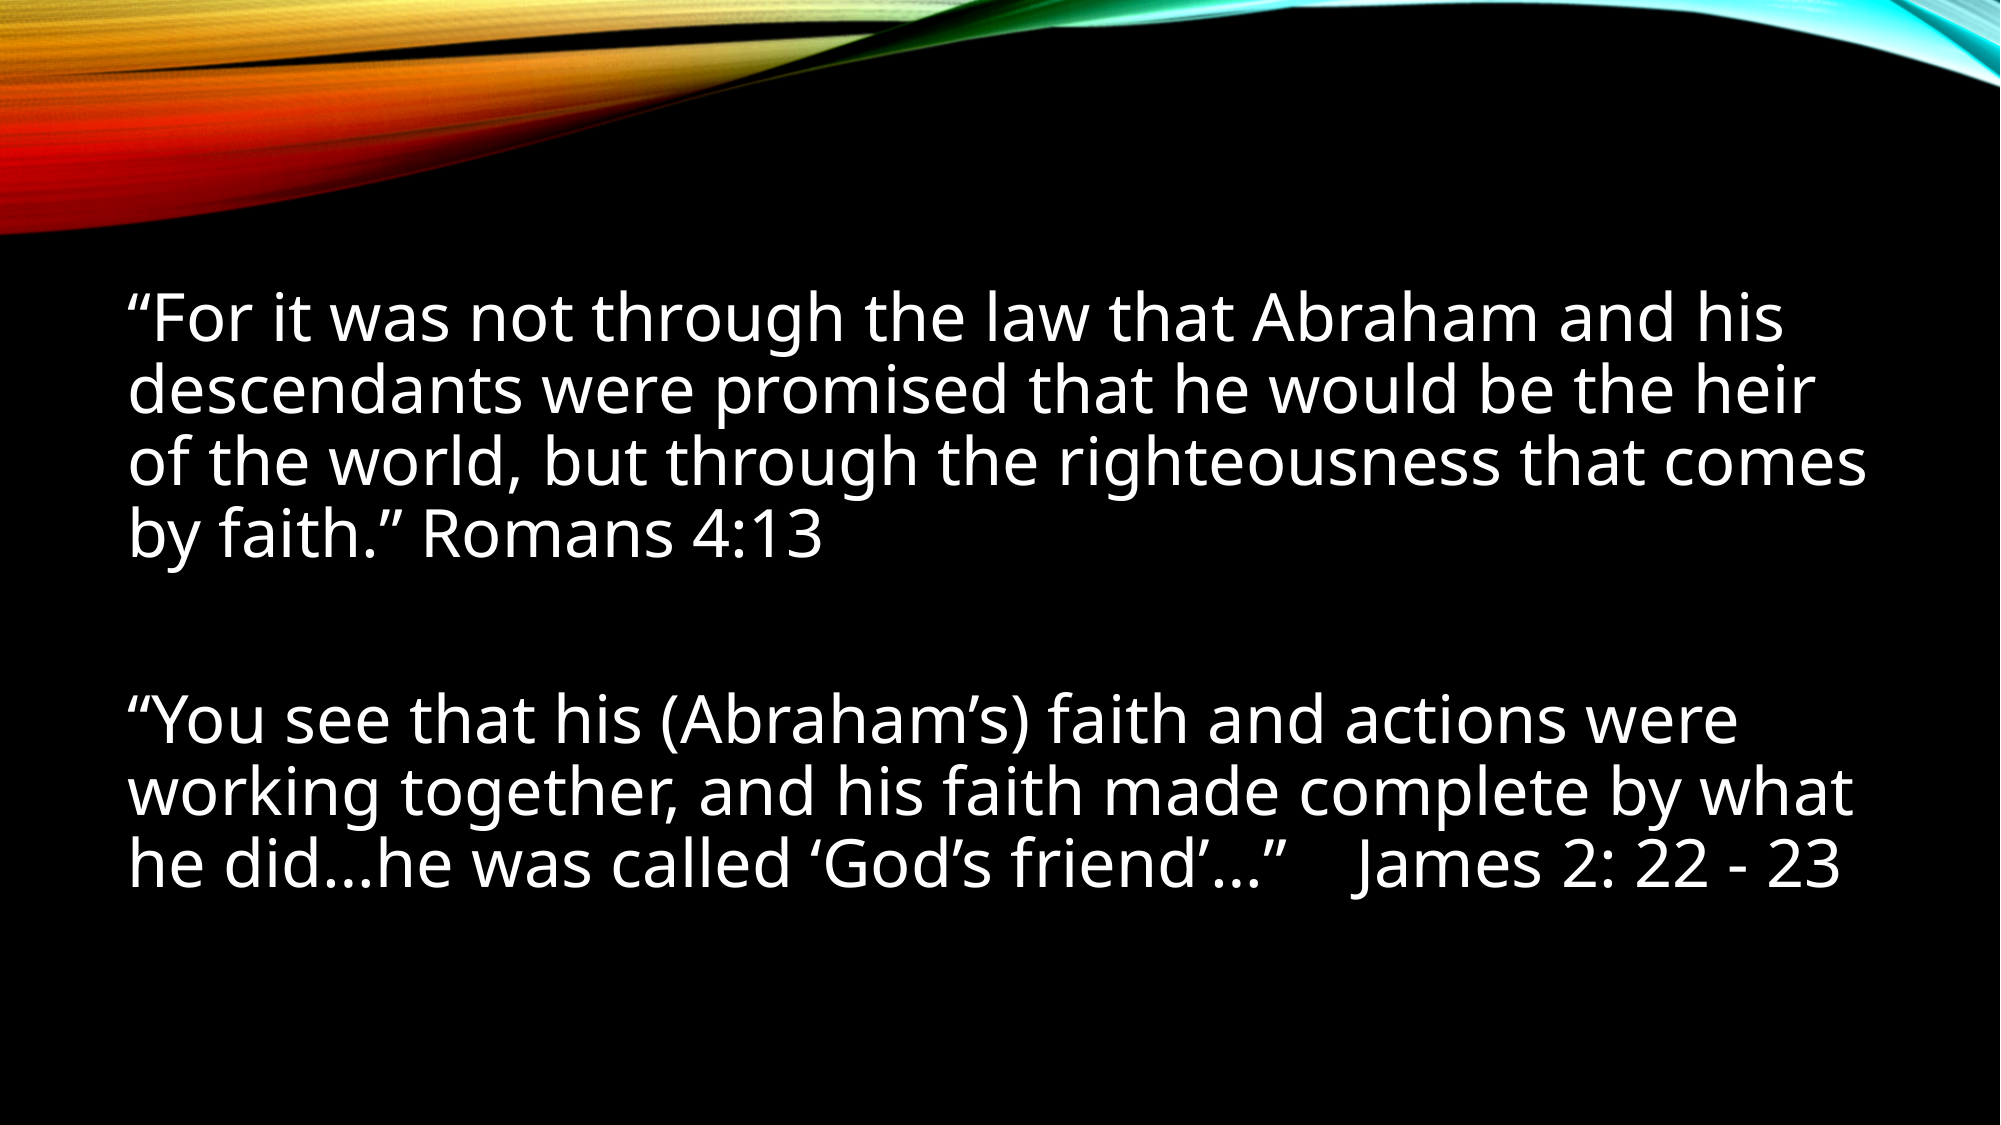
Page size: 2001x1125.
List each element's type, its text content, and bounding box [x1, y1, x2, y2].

picture [0, 0, 2000, 237]
list “For it was not through the law that Abraham and his descendants were promised that he would be the heir of the world, but through the righteousness that comes by faith.” Romans 4:13 “You see that his (Abraham’s) faith and actions were working together, and his faith made complete by what he did…he was called ‘God’s friend’…” James 2: 22 - 23 [112, 276, 1888, 1070]
